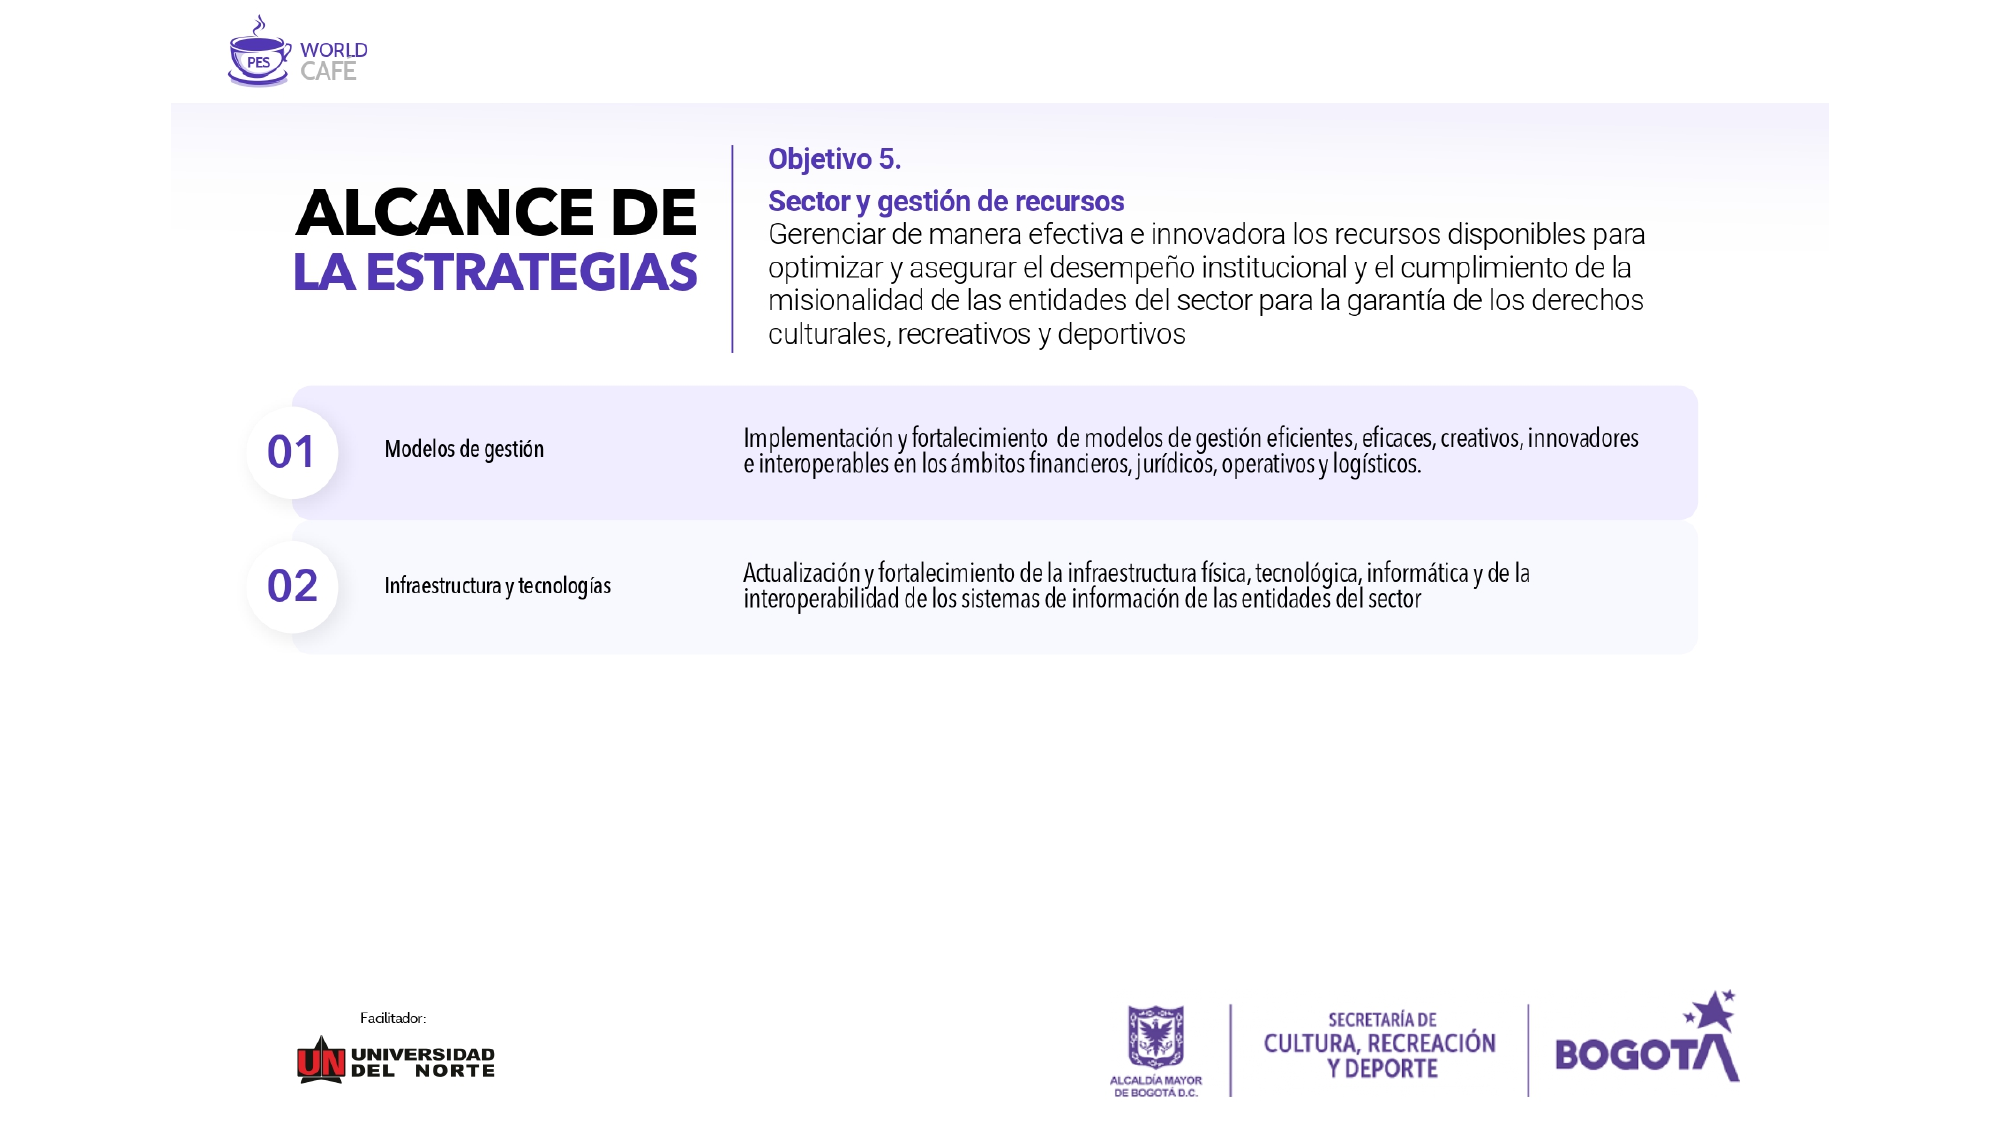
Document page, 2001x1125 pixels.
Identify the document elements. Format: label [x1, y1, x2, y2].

picture [171, 0, 1829, 1125]
